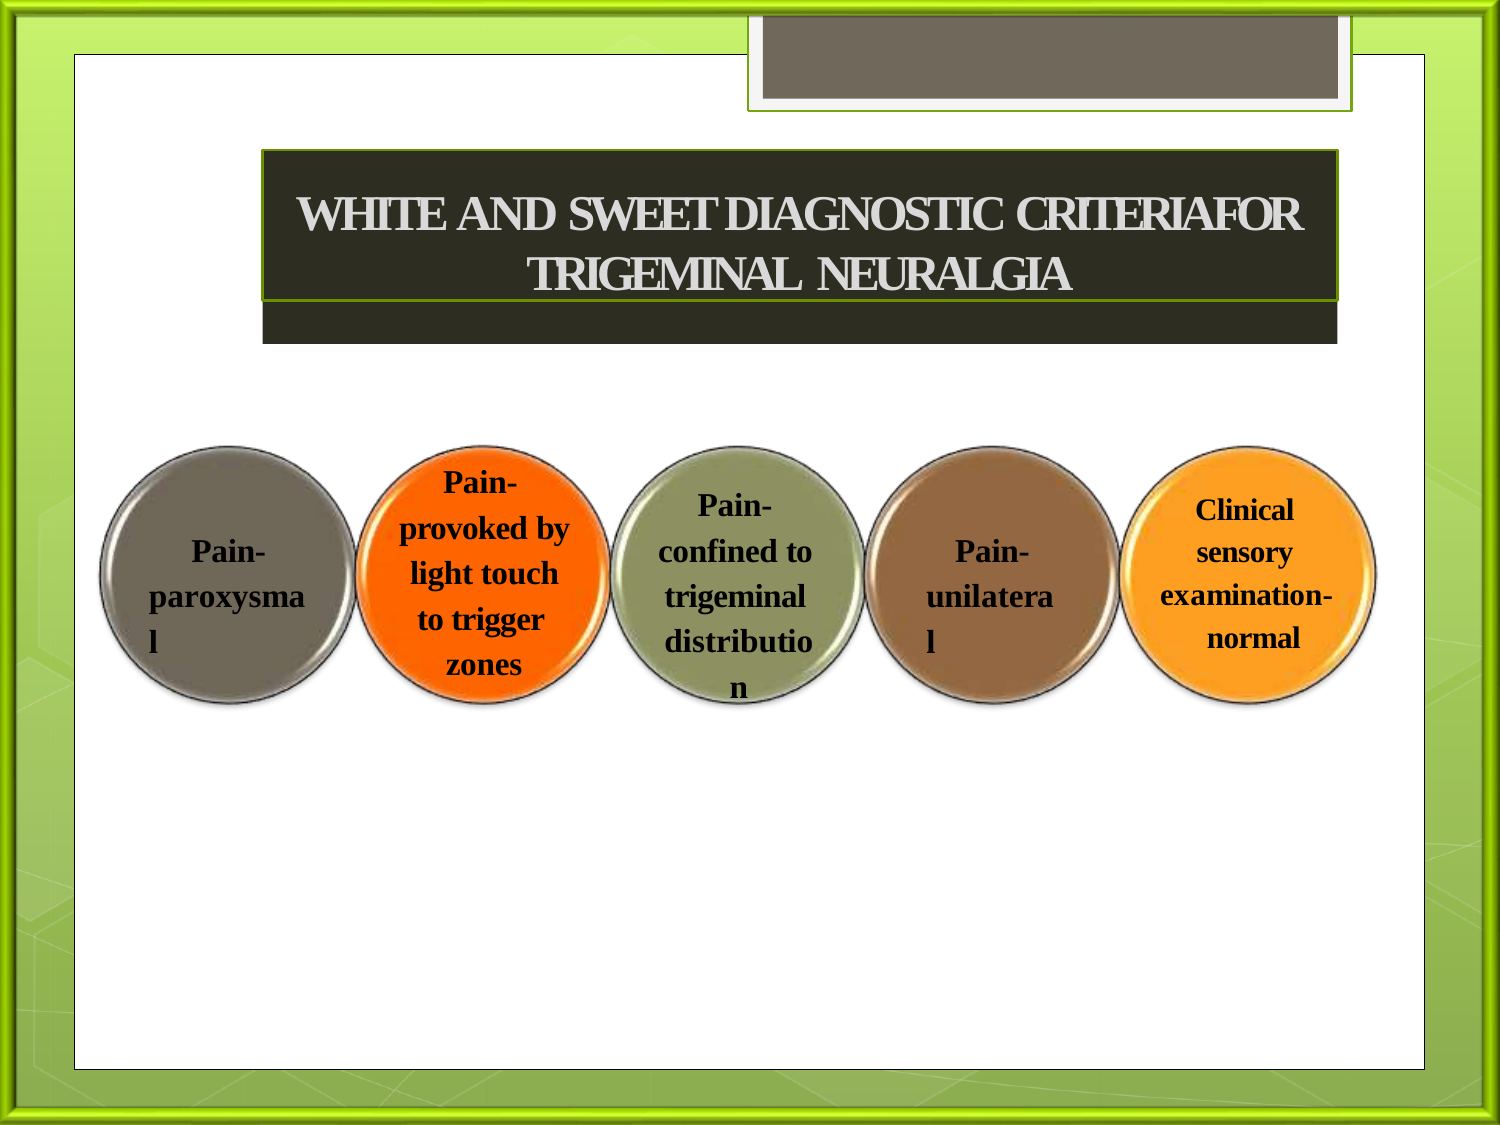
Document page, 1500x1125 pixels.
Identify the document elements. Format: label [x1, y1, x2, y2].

text_box [0, 0, 1500, 1125]
